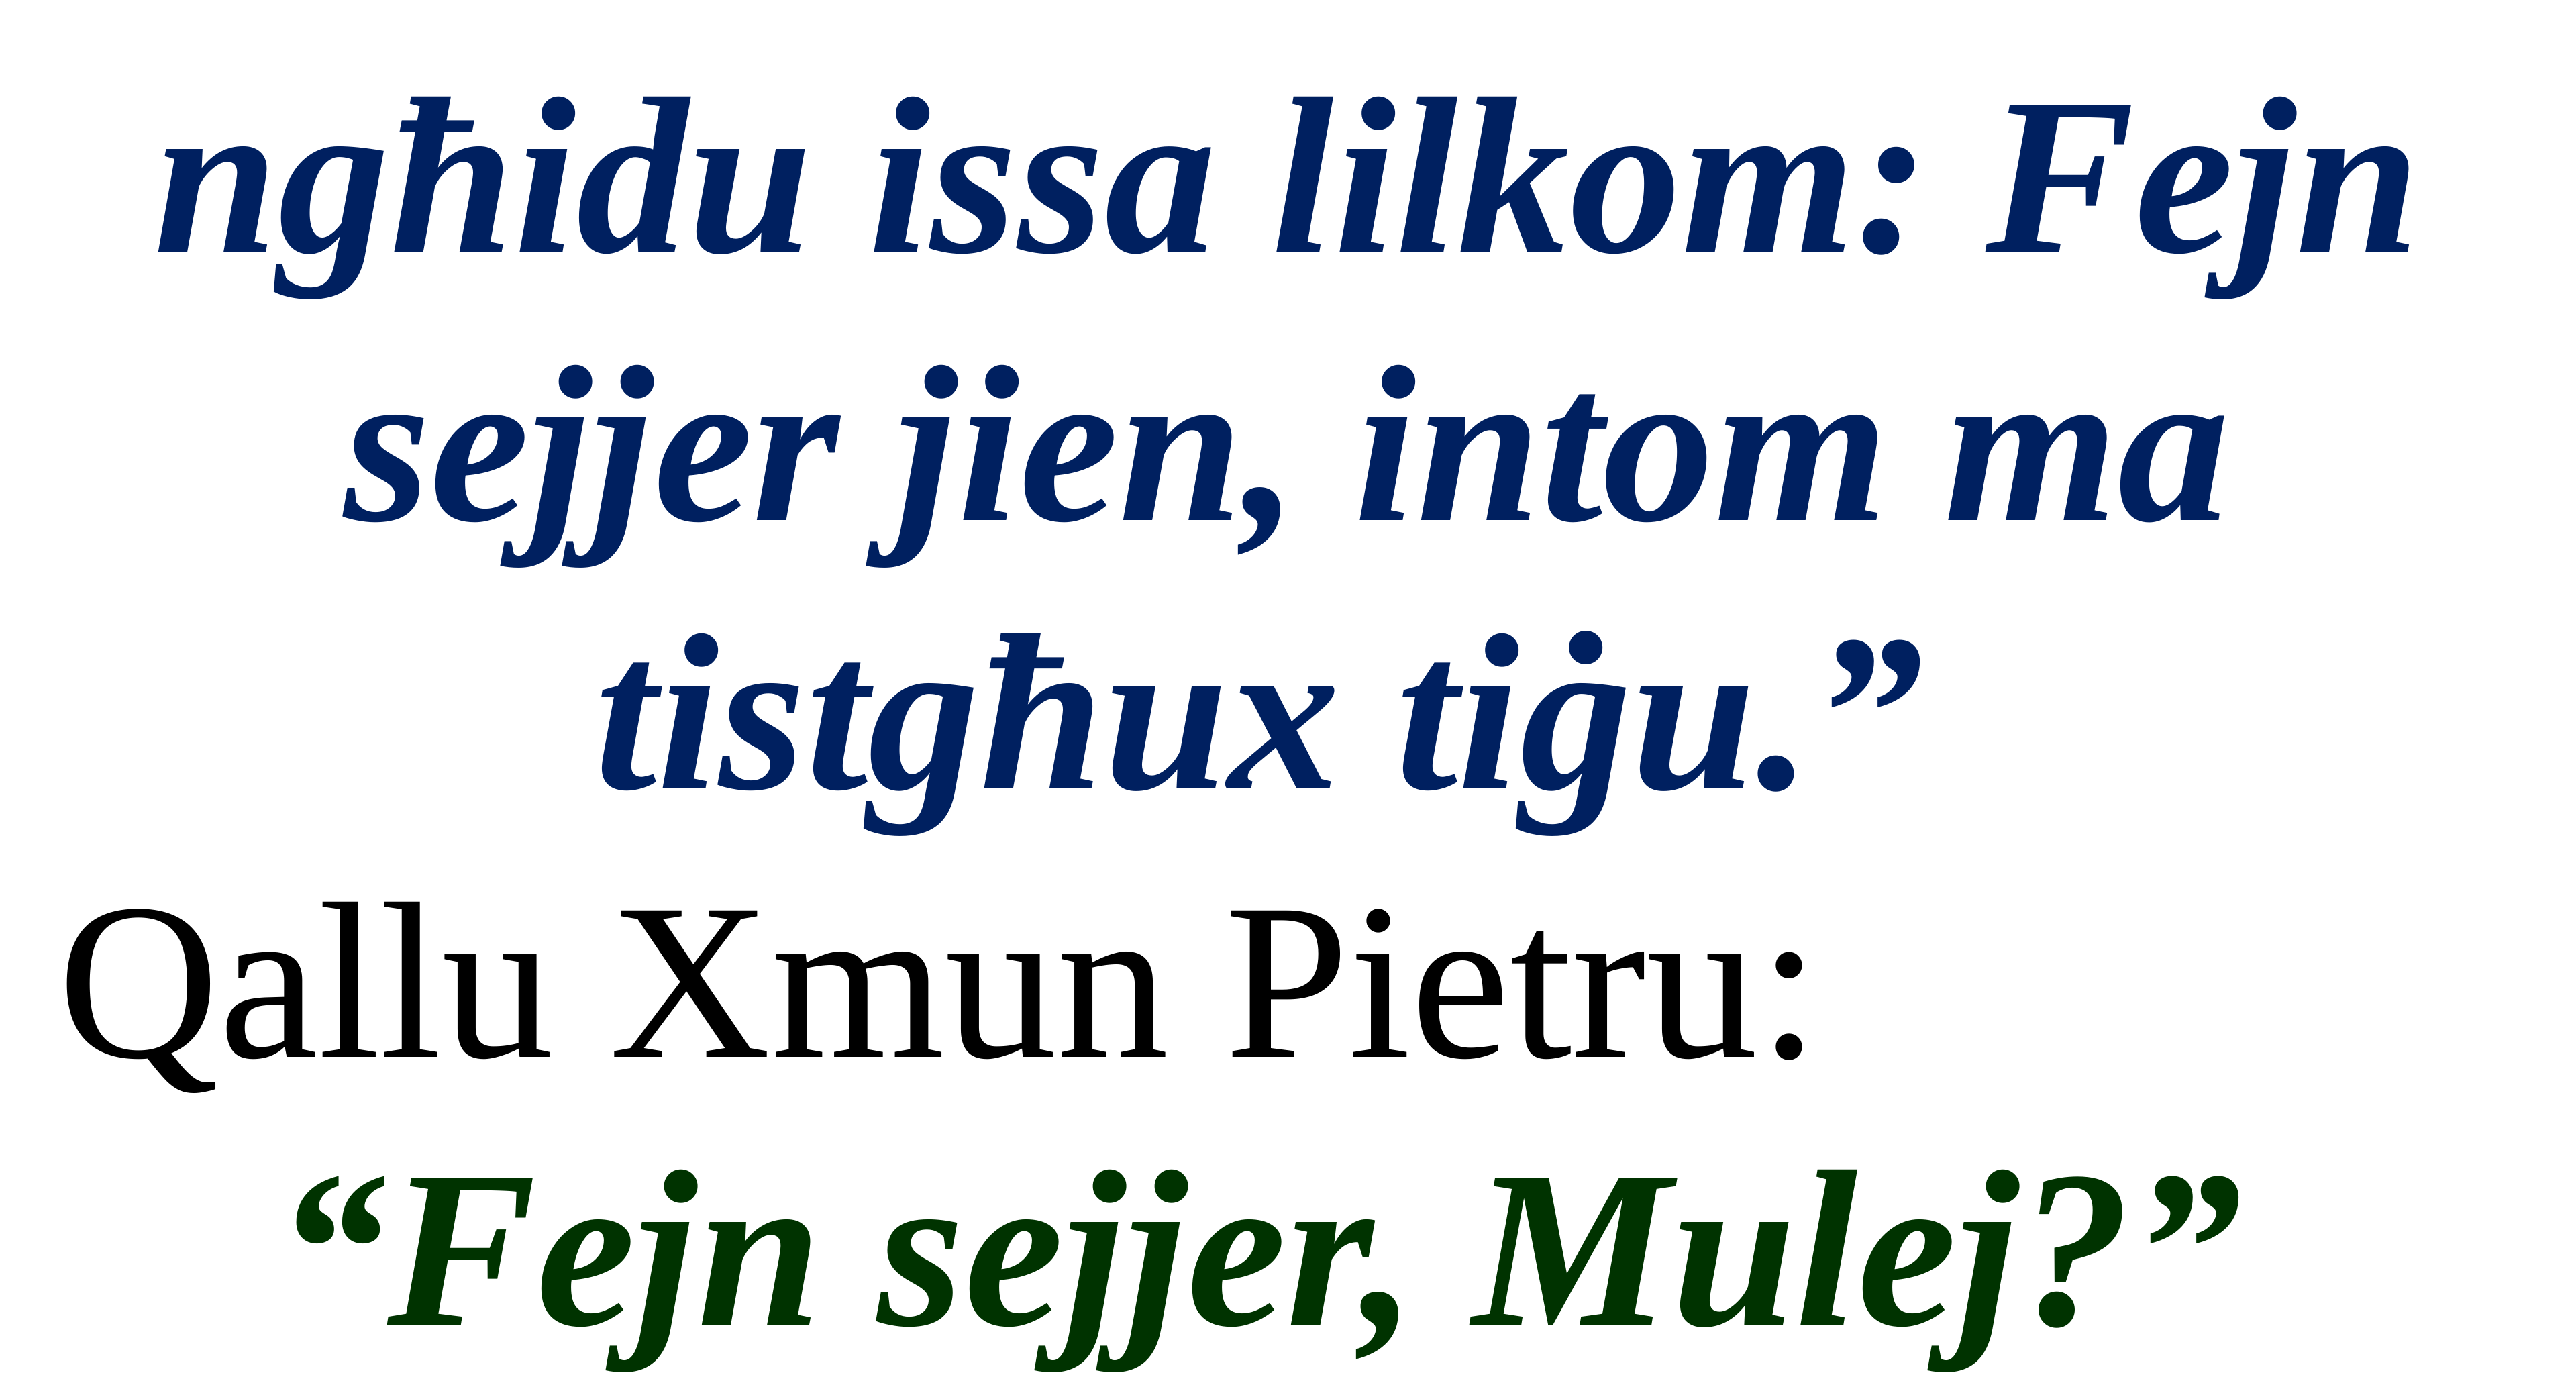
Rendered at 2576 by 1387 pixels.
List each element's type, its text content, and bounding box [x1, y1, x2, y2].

text_box ngħidu issa lilkom: Fejn sejjer jien, intom ma tistgħux tiġu.” Qallu Xmun Pietru: “Fejn sejjer, Mulej?” [35, 17, 2540, 1382]
